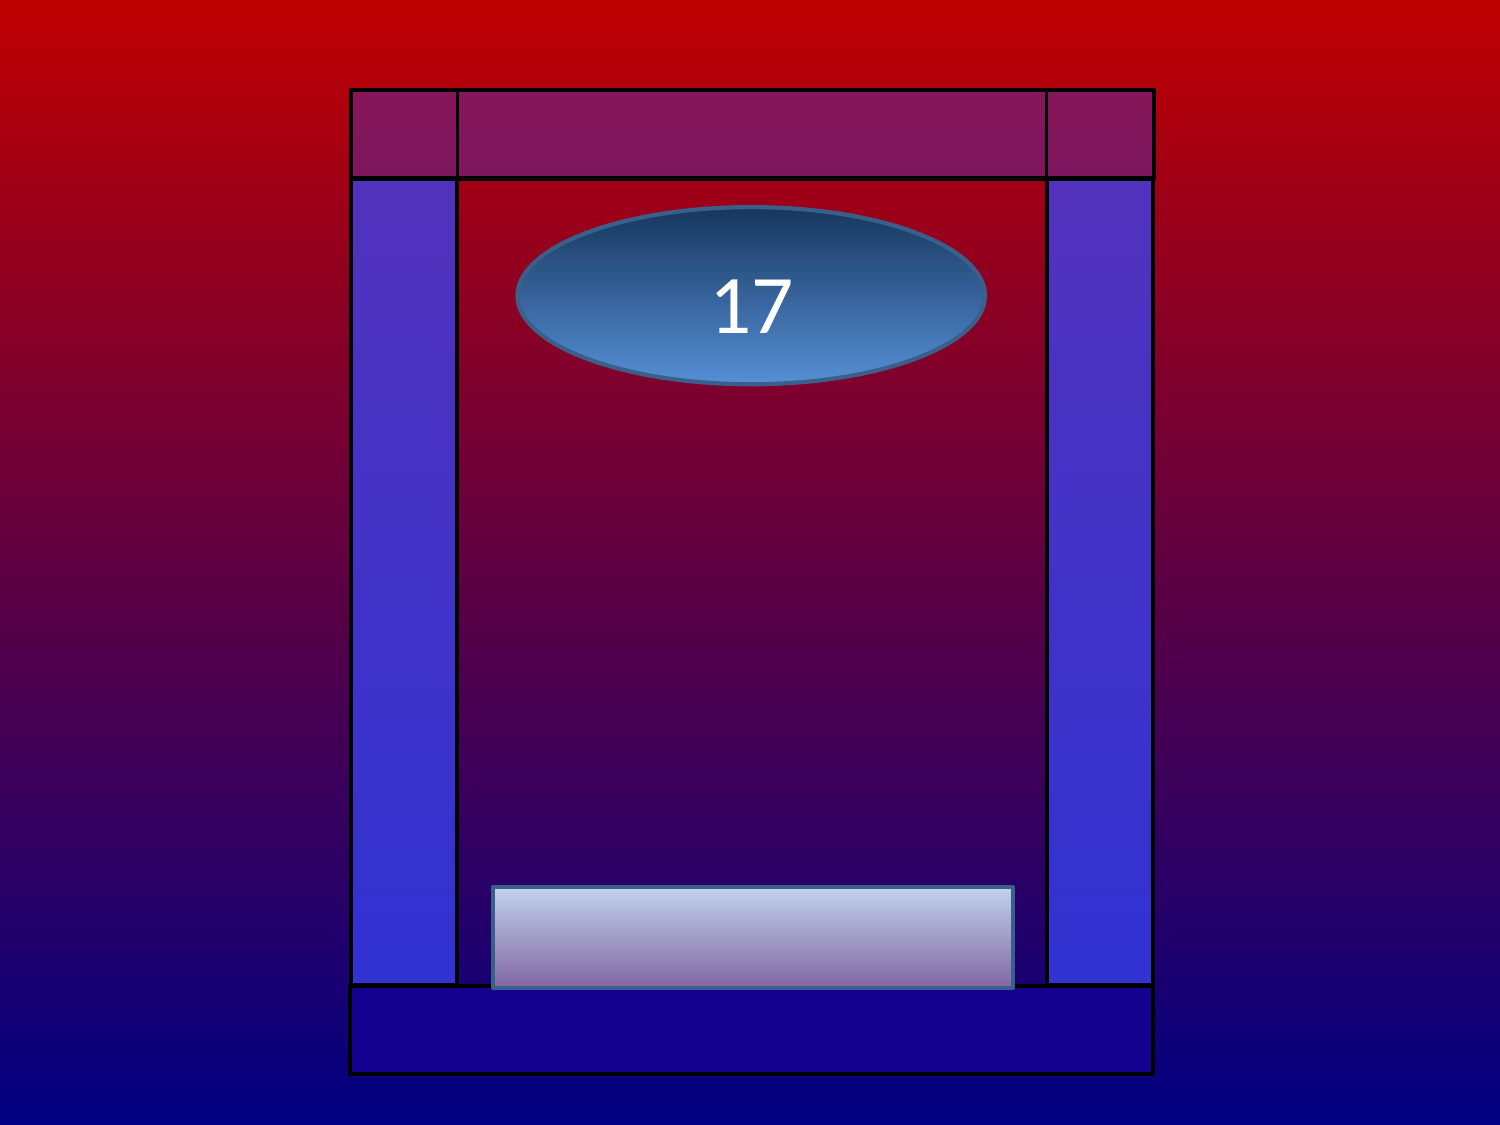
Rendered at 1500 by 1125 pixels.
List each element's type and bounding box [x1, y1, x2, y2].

text_box [349, 88, 1046, 181]
text_box [517, 206, 986, 385]
text_box [491, 885, 1015, 990]
text_box [1045, 181, 1155, 987]
text_box [349, 181, 459, 987]
text_box [1048, 88, 1156, 181]
text_box [348, 984, 1155, 1076]
